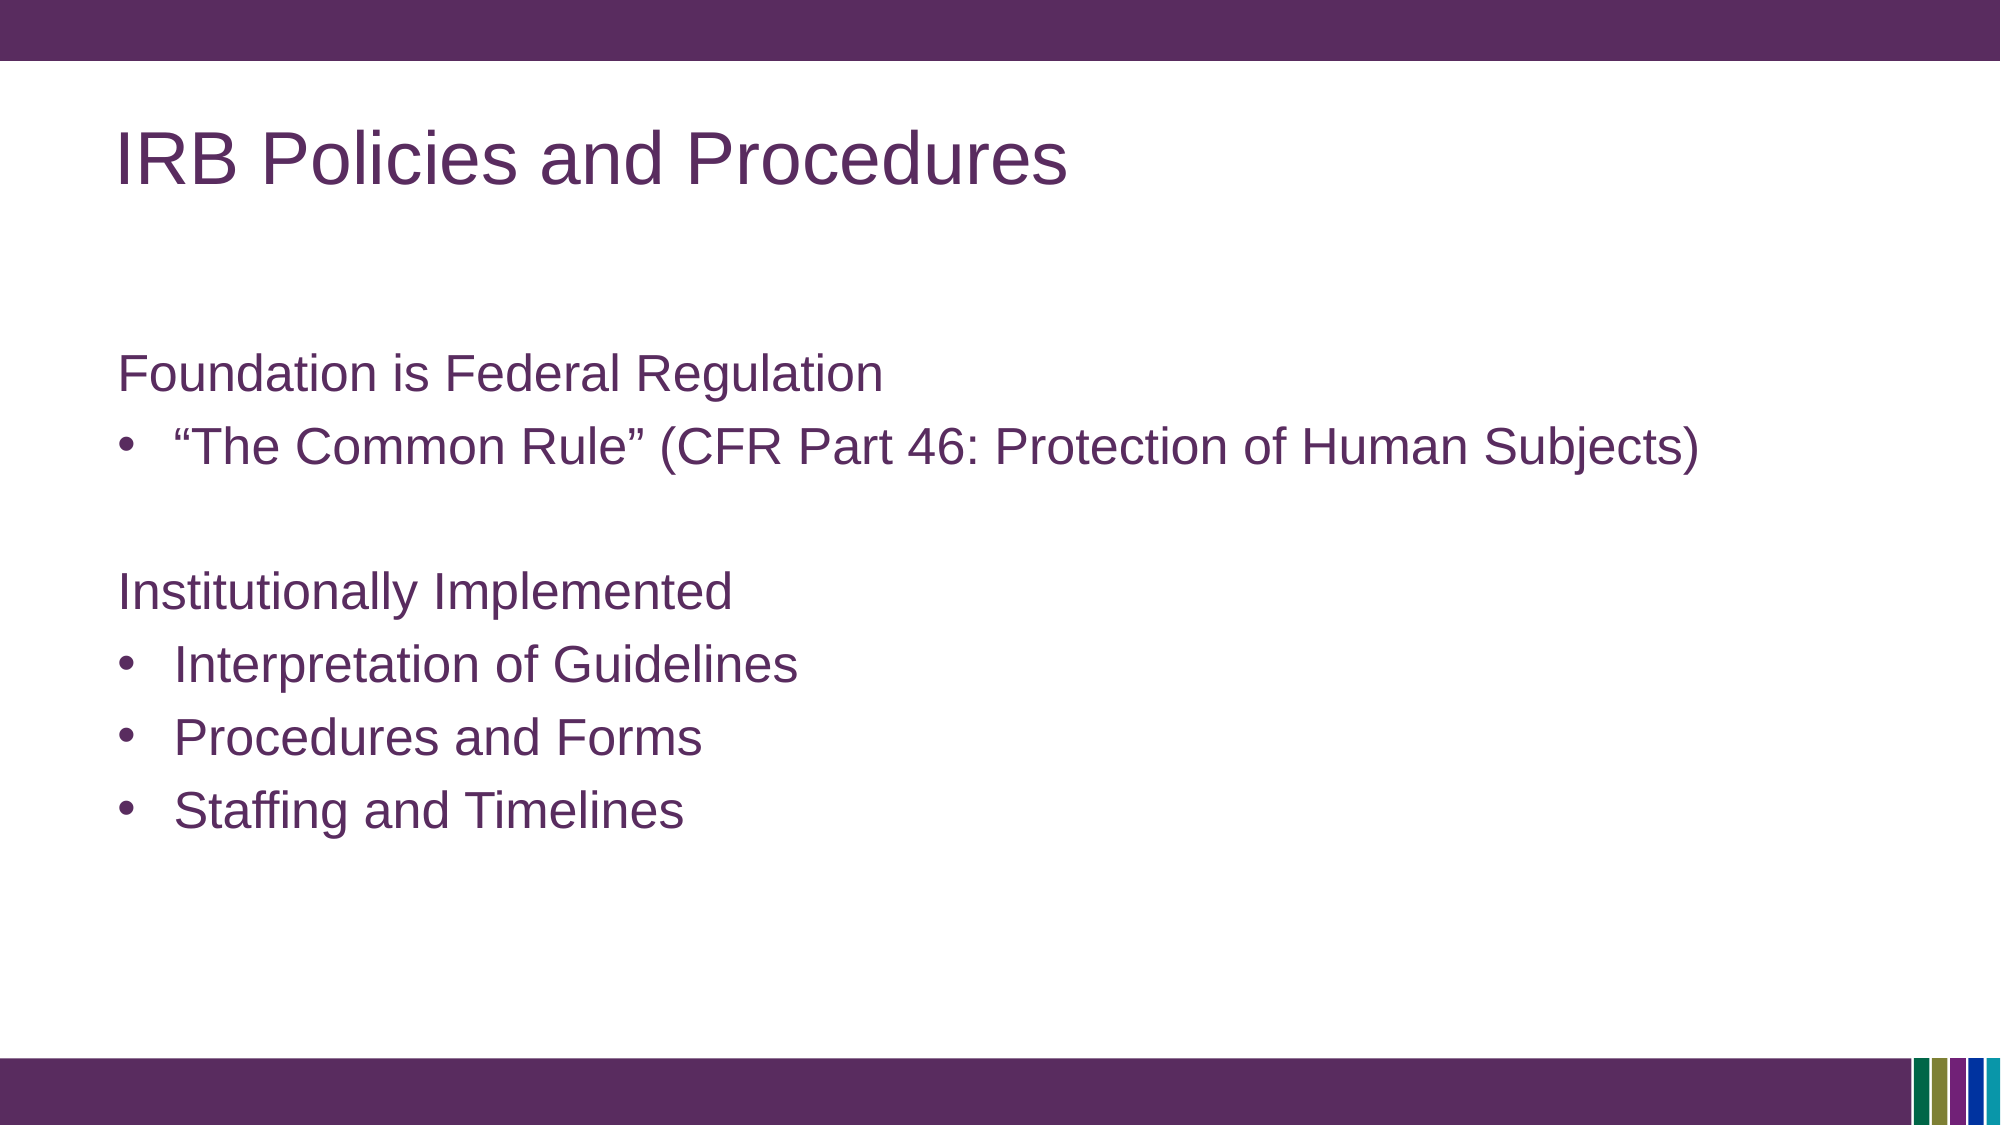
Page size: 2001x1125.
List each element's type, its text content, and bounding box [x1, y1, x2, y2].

list Foundation is Federal Regulation “The Common Rule” (CFR Part 46: Protection of Human Subjects) Institutionally Implemented Interpretation of Guidelines Procedures and Forms Staffing and Timelines [102, 258, 1900, 1013]
title IRB Policies and Procedures [99, 60, 1900, 249]
